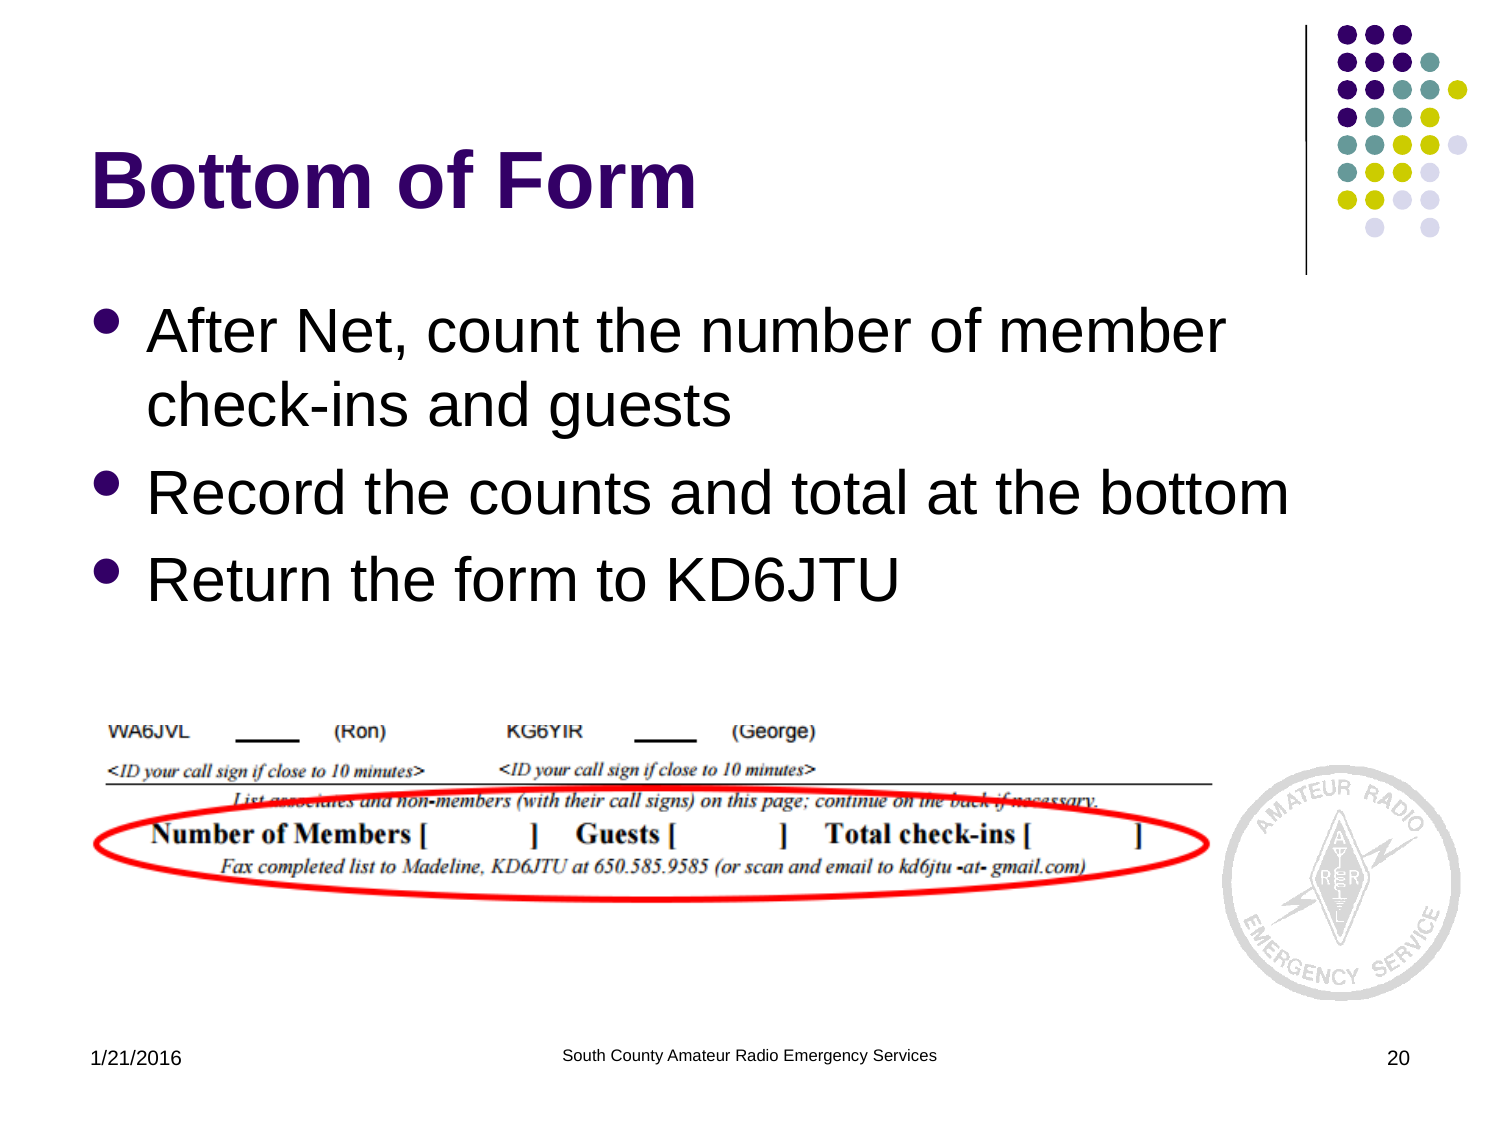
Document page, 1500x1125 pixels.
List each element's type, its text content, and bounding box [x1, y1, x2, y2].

list After Net, count the number of member check-ins and guests Record the counts and total at the bottom Return the form to KD6JTU [75, 282, 1425, 600]
slide_number 20 [1074, 1037, 1425, 1100]
title Bottom of Form [75, 20, 1313, 233]
picture [70, 724, 1213, 923]
footer South County Amateur Radio Emergency Services [512, 1037, 988, 1100]
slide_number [75, 1037, 425, 1100]
